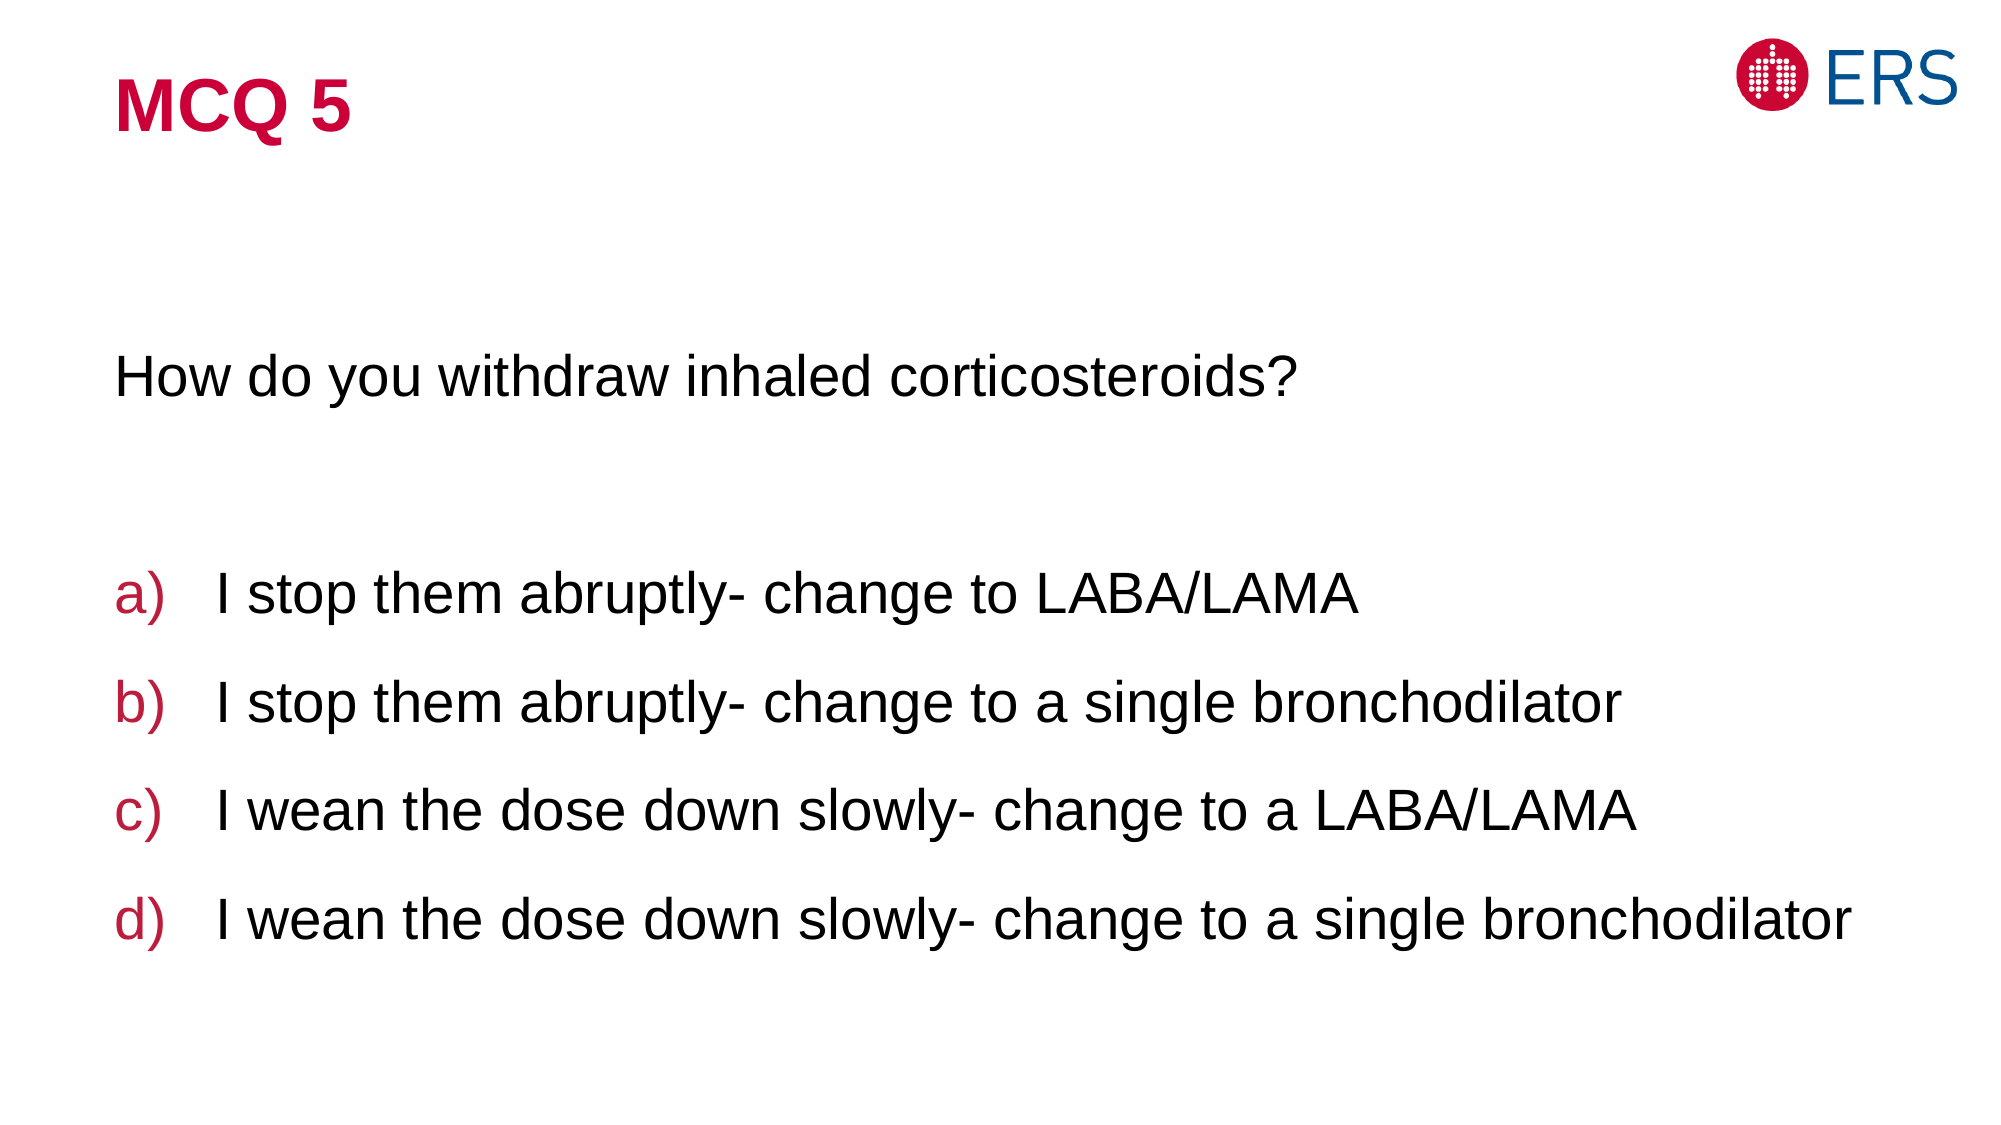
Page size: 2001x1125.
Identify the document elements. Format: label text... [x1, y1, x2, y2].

picture [1900, 35, 1959, 112]
list How do you withdraw inhaled corticosteroids? I stop them abruptly- change to LABA/LAMA I stop them abruptly- change to a single bronchodilator I wean the dose down slowly- change to a LABA/LAMA I wean the dose down slowly- change to a single bronchodilator [99, 287, 1900, 1012]
title MCQ 5 [99, 26, 1900, 189]
